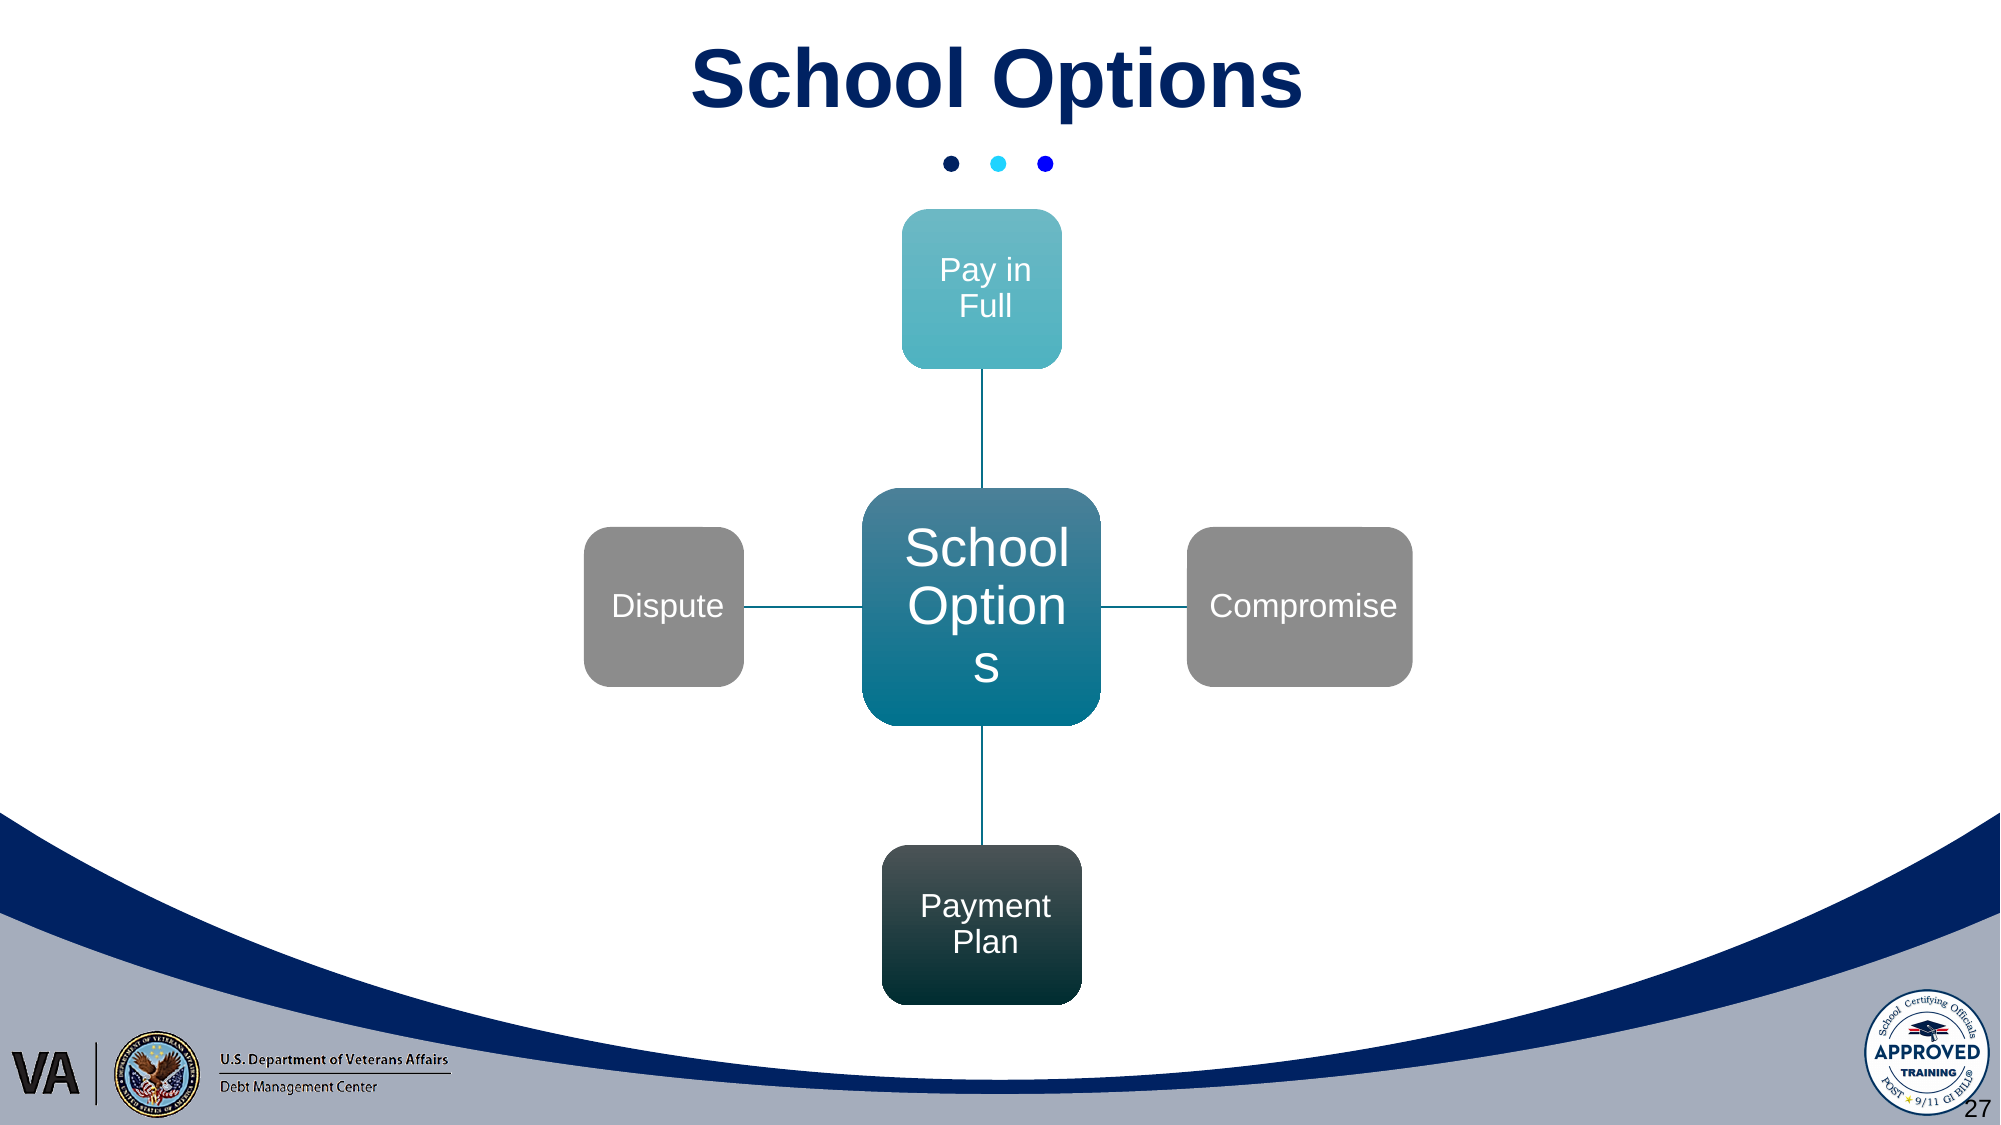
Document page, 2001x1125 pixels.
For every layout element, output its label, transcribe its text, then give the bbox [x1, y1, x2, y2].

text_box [0, 812, 2000, 1125]
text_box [943, 155, 1054, 172]
picture [1864, 989, 1990, 1116]
text_box School Options [98, 35, 1898, 126]
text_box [424, 208, 1573, 1005]
picture [0, 1016, 484, 1125]
